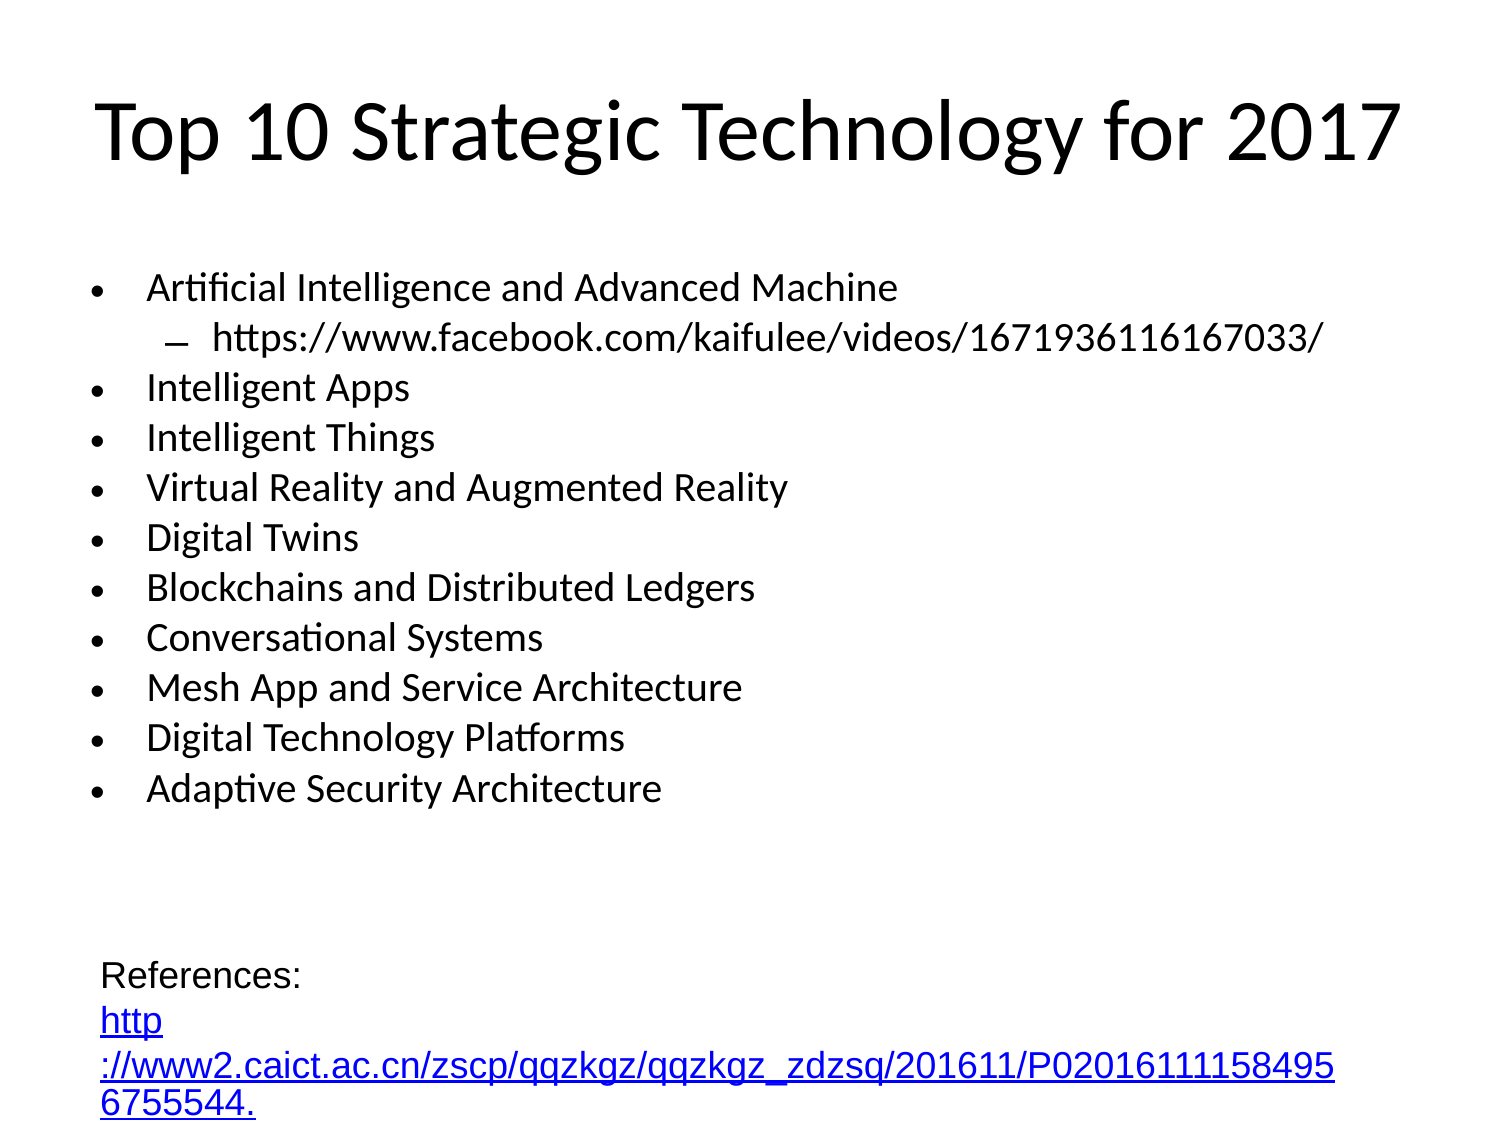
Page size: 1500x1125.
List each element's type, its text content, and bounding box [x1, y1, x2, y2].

text_box References: http://www2.caict.ac.cn/zscp/qqzkgz/qqzkgz_zdzsq/201611/P020161111584956755544.pdf [85, 943, 1353, 1125]
list Artificial Intelligence and Advanced Machine https://www.facebook.com/kaifulee/videos/1671936116167033/ Intelligent Apps Intelligent Things Virtual Reality and Augmented Reality Digital Twins Blockchains and Distributed Ledgers Conversational Systems Mesh App and Service Architecture Digital Technology Platforms Adaptive Security Architecture [75, 262, 1425, 1005]
title Top 10 Strategic Technology for 2017 [75, 45, 1425, 233]
